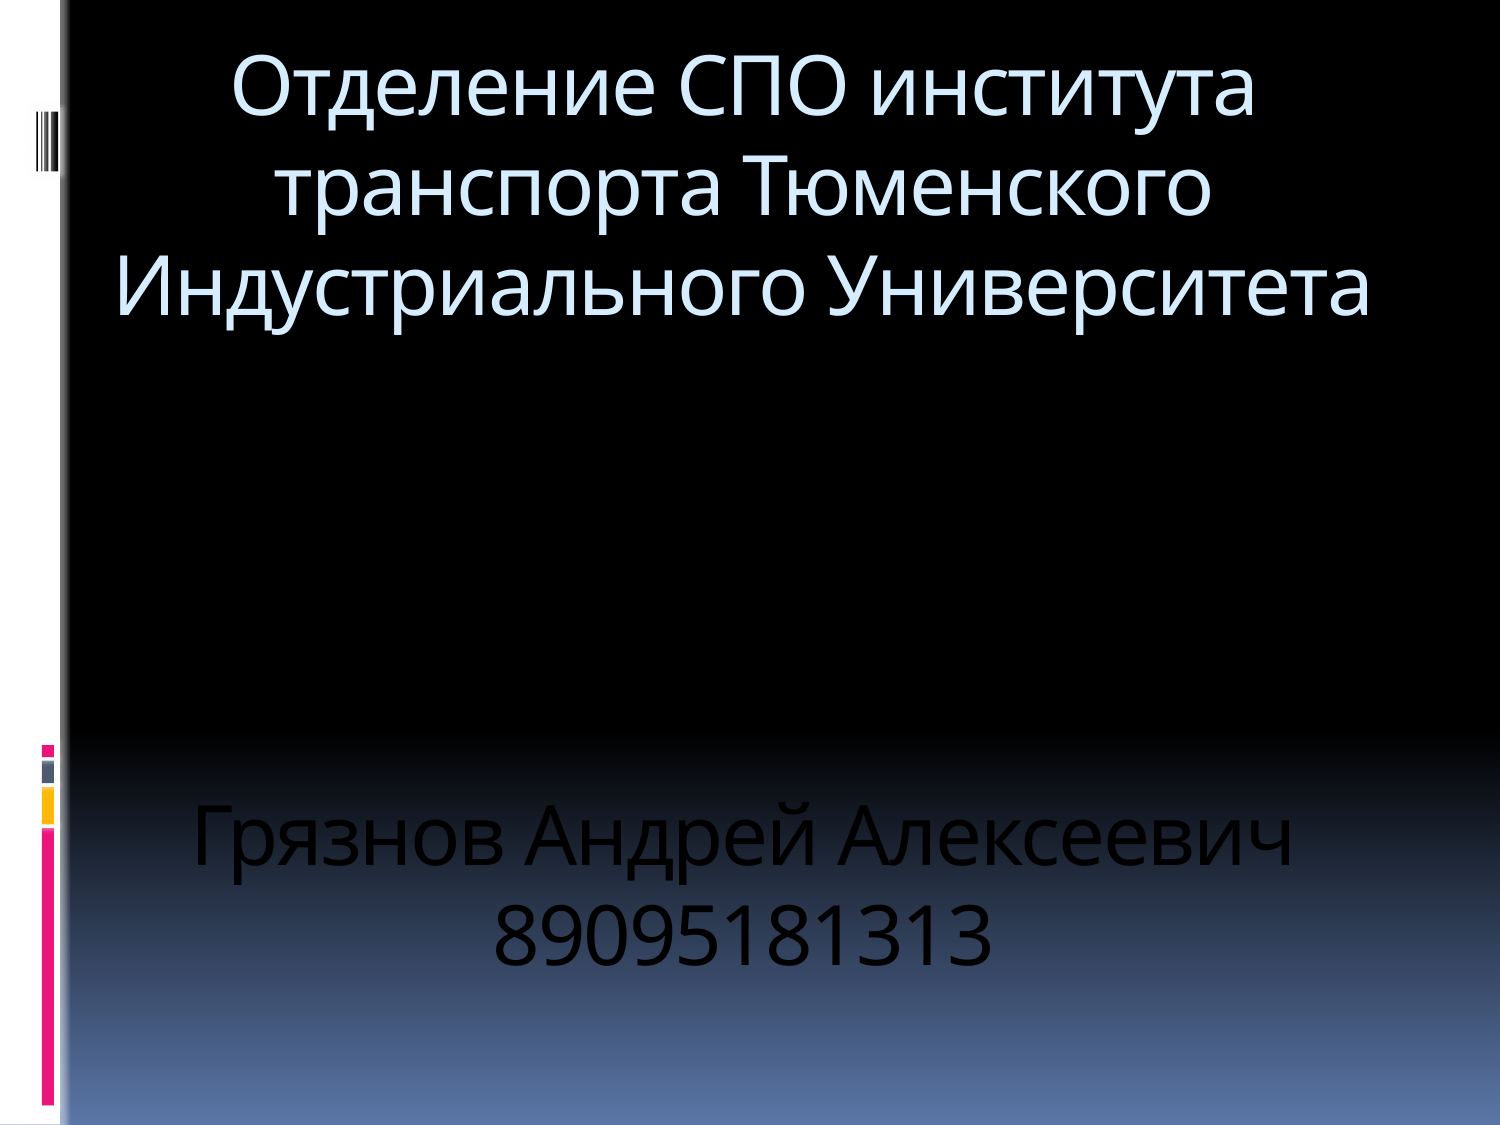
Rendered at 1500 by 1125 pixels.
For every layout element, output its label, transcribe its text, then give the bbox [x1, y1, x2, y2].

title Отделение СПО института транспорта Тюменского Индустриального Университета Грязнов Андрей Алексеевич 89095181313 [37, 24, 1450, 1125]
